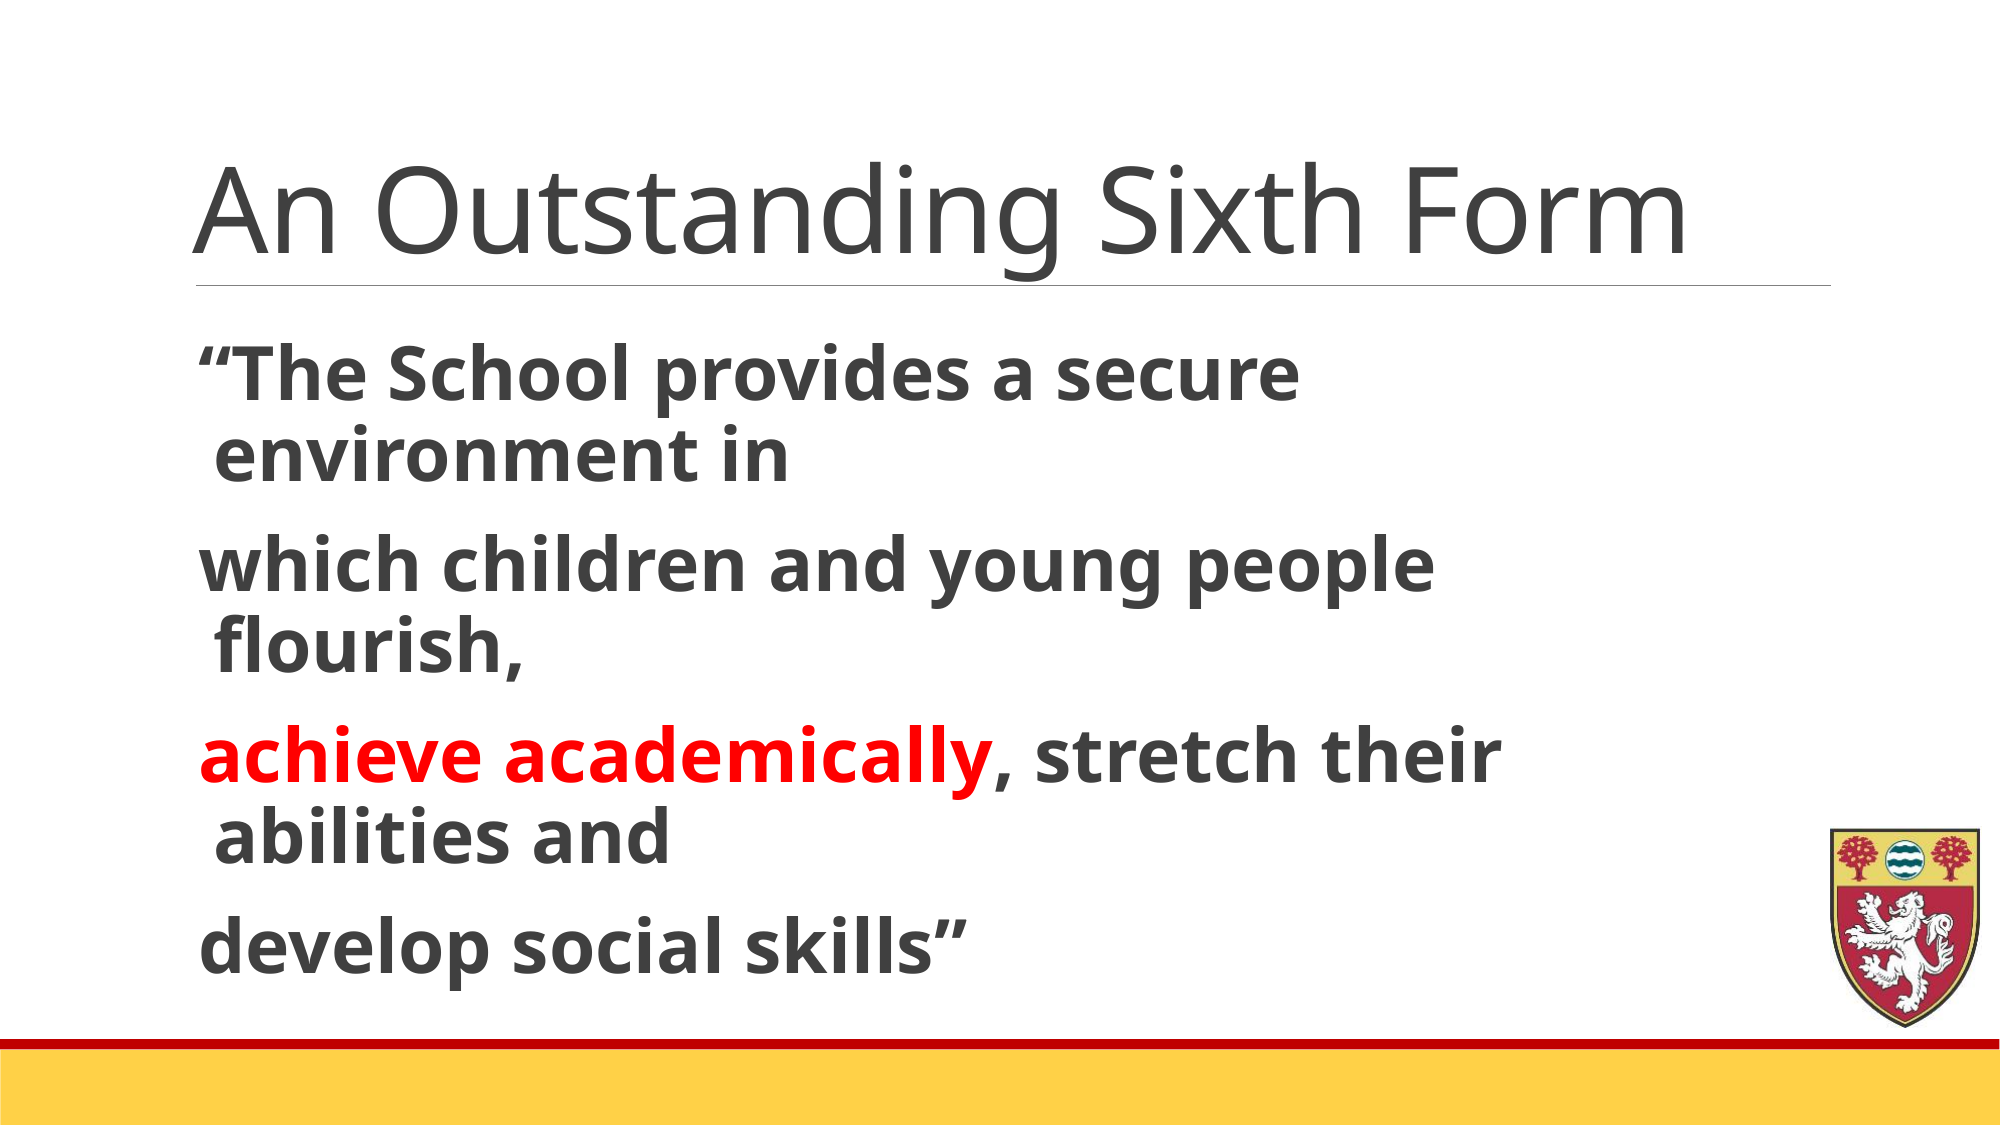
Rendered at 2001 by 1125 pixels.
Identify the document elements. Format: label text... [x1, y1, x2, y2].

text_box An Outstanding Sixth Form [177, 73, 1993, 286]
text_box “The School provides a secure environment in which children and young people flourish, achieve academically, stretch their abilities and develop social skills” OFSTED Inspection – March 2018 [198, 328, 1628, 1071]
picture [1830, 826, 1982, 1028]
